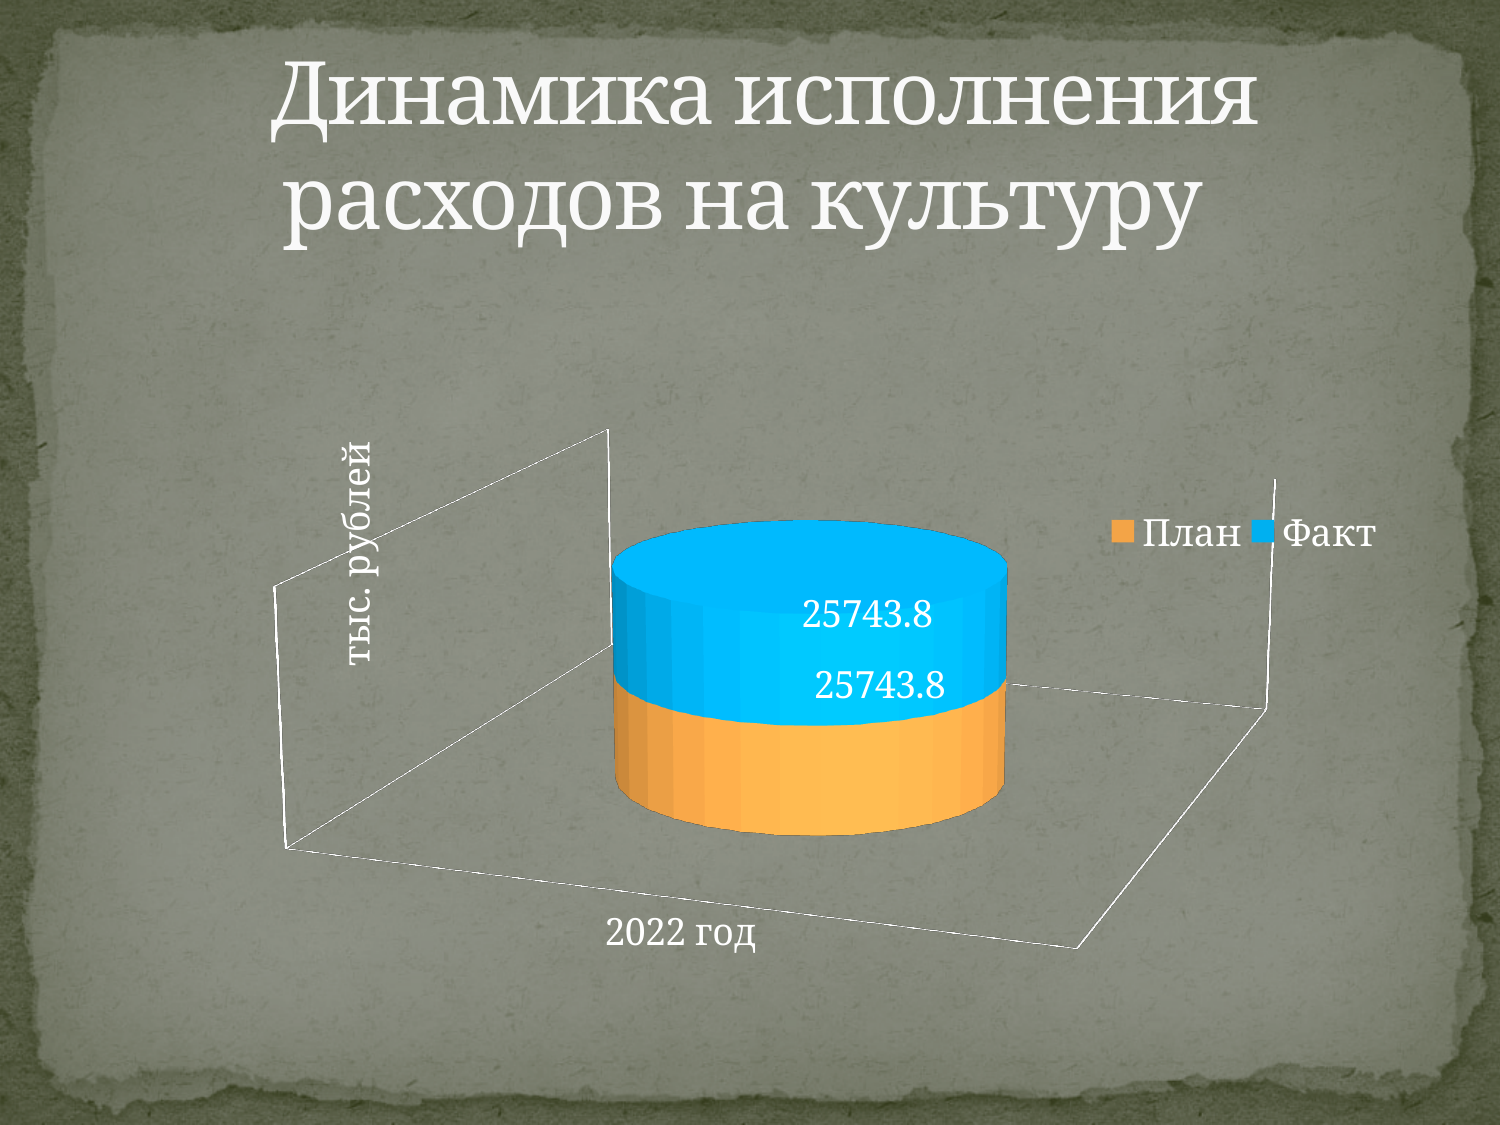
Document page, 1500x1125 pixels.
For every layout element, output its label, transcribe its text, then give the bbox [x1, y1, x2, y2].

chart [125, 304, 1470, 1023]
title Динамика исполнения расходов на культуру [88, 54, 1439, 255]
